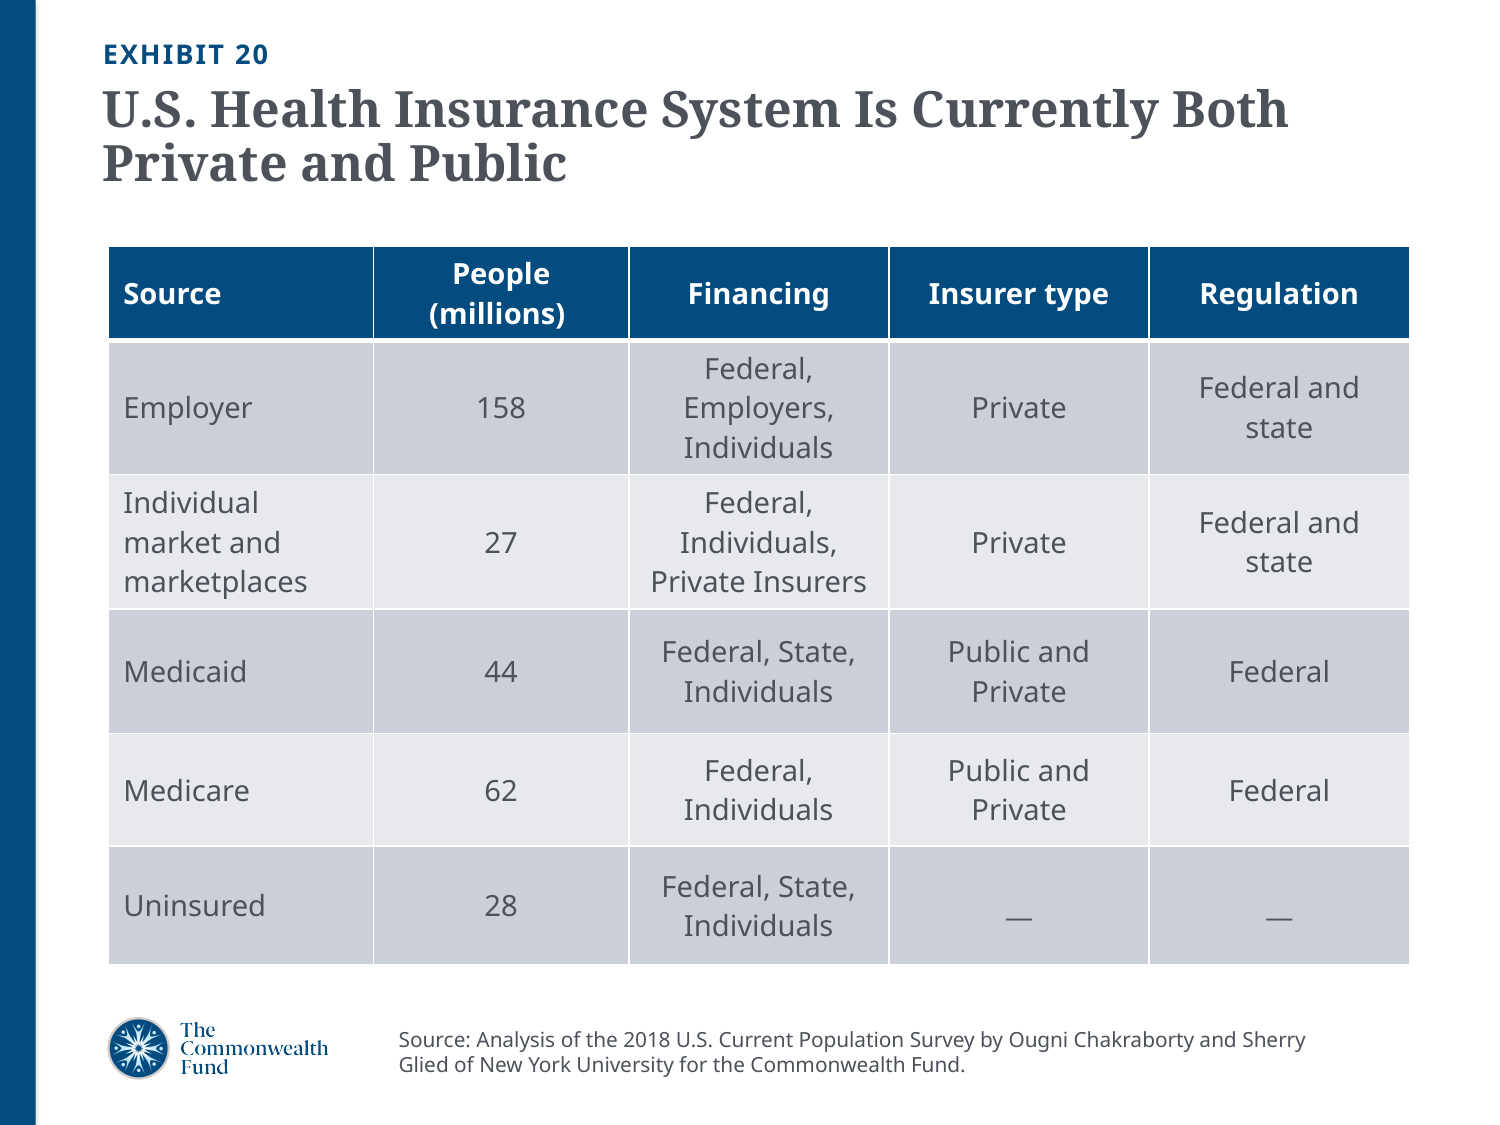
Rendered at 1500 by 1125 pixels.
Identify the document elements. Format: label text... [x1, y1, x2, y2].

table_cell Federal [1150, 734, 1409, 845]
table_header Insurer type [890, 247, 1148, 338]
table_cell Federal, State, Individuals [630, 847, 888, 964]
table_header Source [109, 247, 373, 338]
table_cell Private [890, 475, 1148, 608]
subtitle EXHIBIT 20 [102, 29, 1431, 70]
title U.S. Health Insurance System Is Currently Both Private and Public [102, 84, 1431, 197]
table_cell __ [890, 847, 1148, 964]
table_cell Medicare [109, 734, 373, 845]
table_cell __ [1150, 847, 1409, 964]
table_cell Federal, Employers, Individuals [630, 343, 888, 474]
table_cell Private [890, 343, 1148, 474]
table_cell 27 [374, 475, 628, 608]
table_cell 62 [374, 734, 628, 845]
table_cell Individual market and marketplaces [109, 475, 373, 608]
table_cell Federal and state [1150, 475, 1409, 608]
table_cell Federal, State, Individuals [630, 610, 888, 733]
table_cell 158 [374, 343, 628, 474]
table_cell Federal [1150, 610, 1409, 733]
table_cell Public and Private [890, 610, 1148, 733]
table_cell 44 [374, 610, 628, 733]
table_cell Uninsured [109, 847, 373, 964]
table_cell Medicaid [109, 610, 373, 733]
table_header People (millions) [374, 247, 628, 338]
table_cell Federal, Individuals [630, 734, 888, 845]
picture [85, 998, 354, 1123]
list [402, 984, 1392, 1112]
table_cell 28 [374, 847, 628, 964]
text_box Source: Analysis of the 2018 U.S. Current Population Survey by Ougni Chakraborty and Sherry Glied of New York University for the Commonwealth Fund. [384, 1019, 1368, 1084]
table_cell Public and Private [890, 734, 1148, 845]
table_header Financing [630, 247, 888, 338]
table_header Regulation [1150, 247, 1409, 338]
table_cell Federal and state [1150, 343, 1409, 474]
table_cell Federal, Individuals, Private Insurers [630, 475, 888, 608]
table_cell Employer [109, 343, 373, 474]
